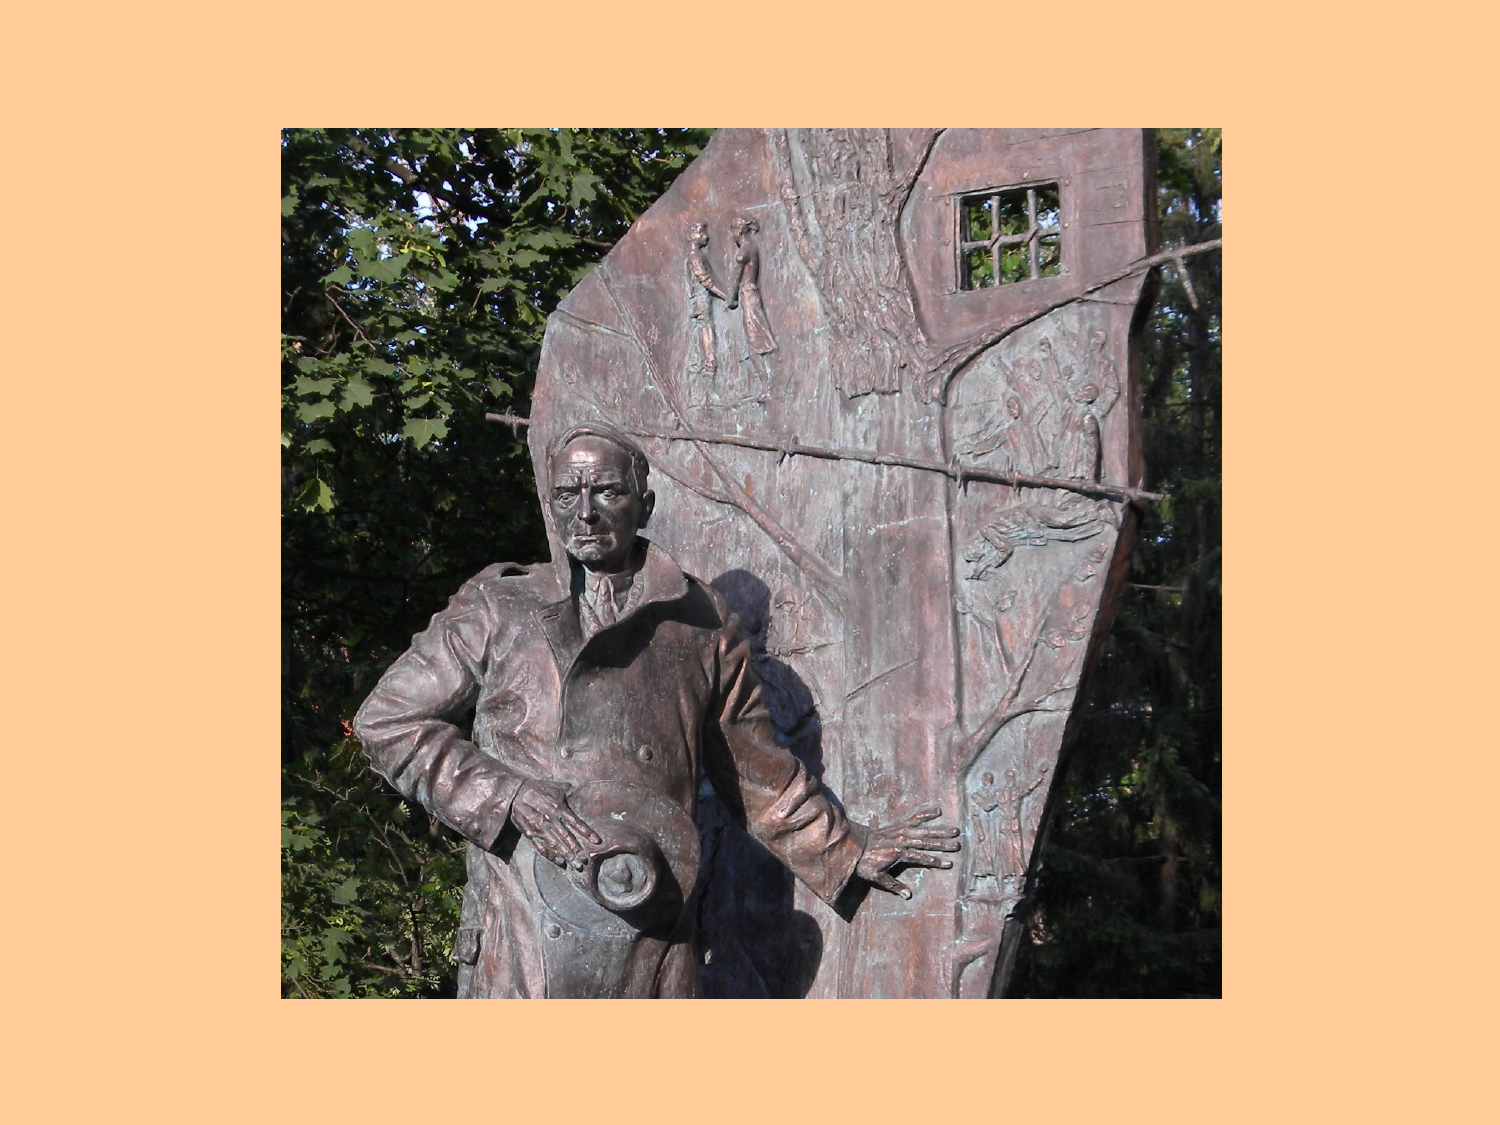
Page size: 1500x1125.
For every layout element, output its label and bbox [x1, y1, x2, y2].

list [280, 128, 1222, 1000]
